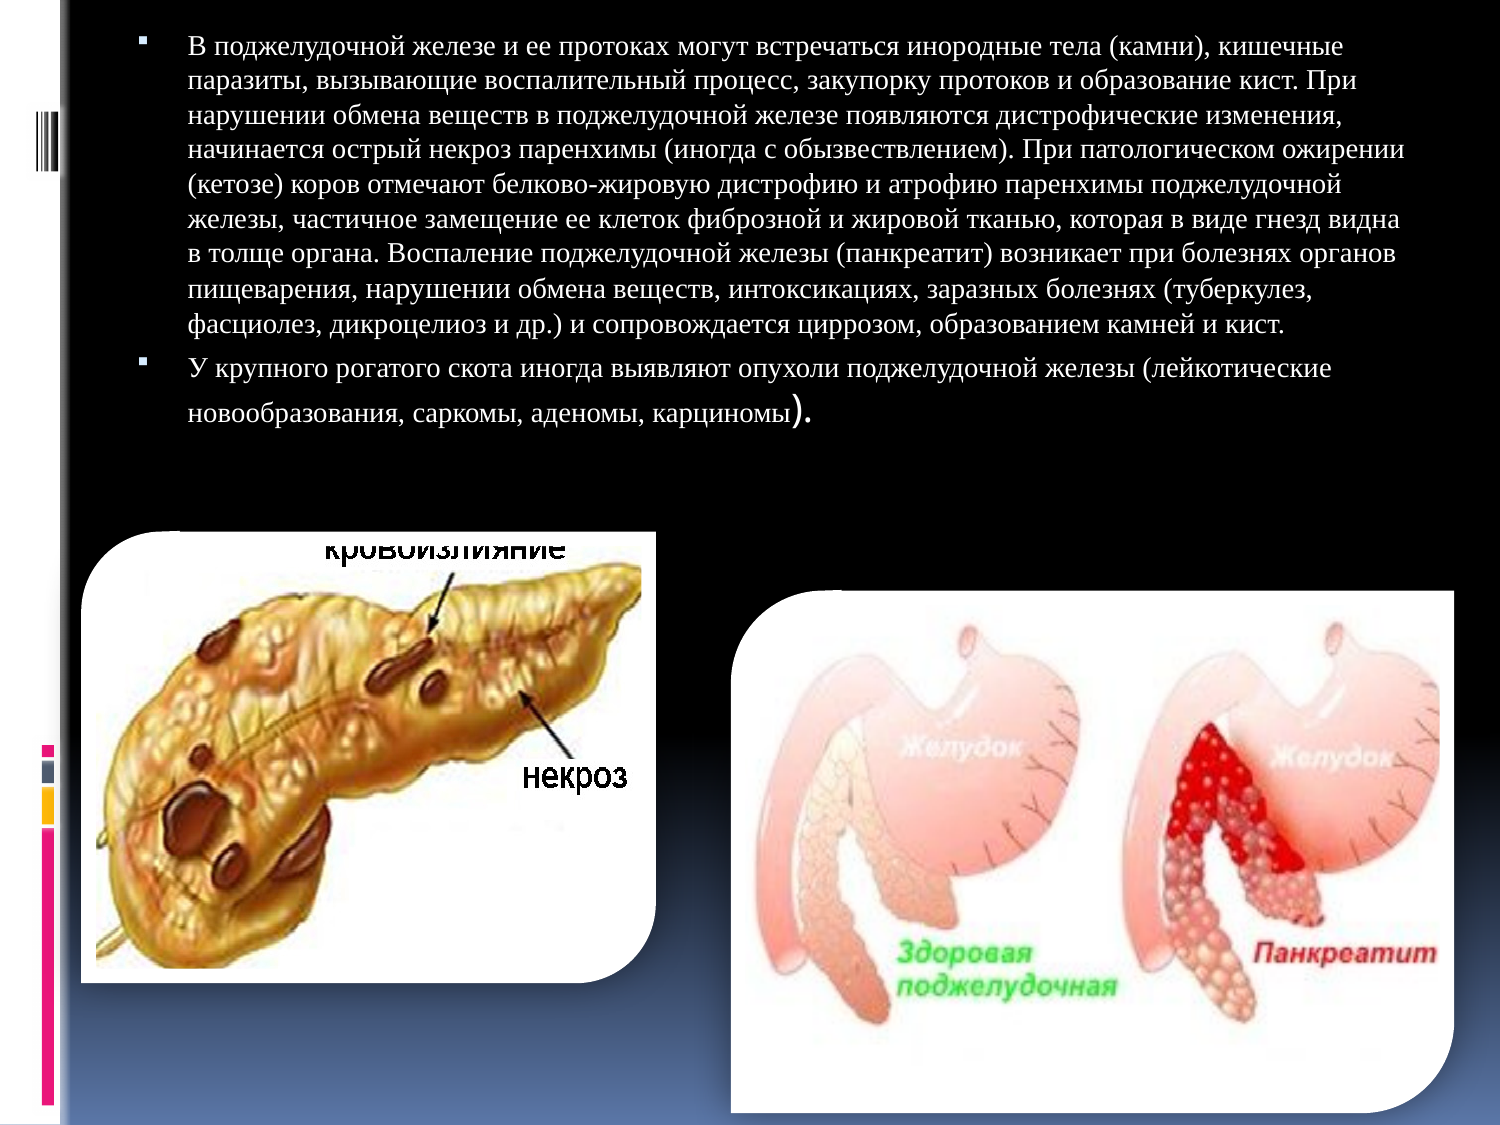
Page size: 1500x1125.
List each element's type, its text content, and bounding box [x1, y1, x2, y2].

picture [737, 597, 1448, 1107]
picture [87, 538, 649, 977]
list В поджелудочной железе и ее протоках могут встречаться инородные тела (камни), кишечные паразиты, вызывающие воспалительный процесс, закупорку протоков и образование кист. При нарушении обмена веществ в поджелудочной железе появляются дистрофические изменения, начинается острый некроз паренхимы (иногда с обызвествлением). При патологическом ожирении (кетозе) коров отмечают белково-жировую дистрофию и атрофию паренхимы поджелудочной железы, частичное замещение ее клеток фиброзной и жировой тканью, которая в виде гнезд видна в толще органа. Воспаление поджелудочной железы (панкреатит) возникает при болезнях органов пищеварения, нарушении обмена веществ, интоксикациях, заразных болезнях (туберкулез, фасциолез, дикроцелиоз и др.) и сопровождается циррозом, образованием камней и кист. У крупного рогатого скота иногда выявляют опухоли поджелудочной железы (лейкотические новообразования, саркомы, аденомы, карциномы). [112, 19, 1425, 468]
